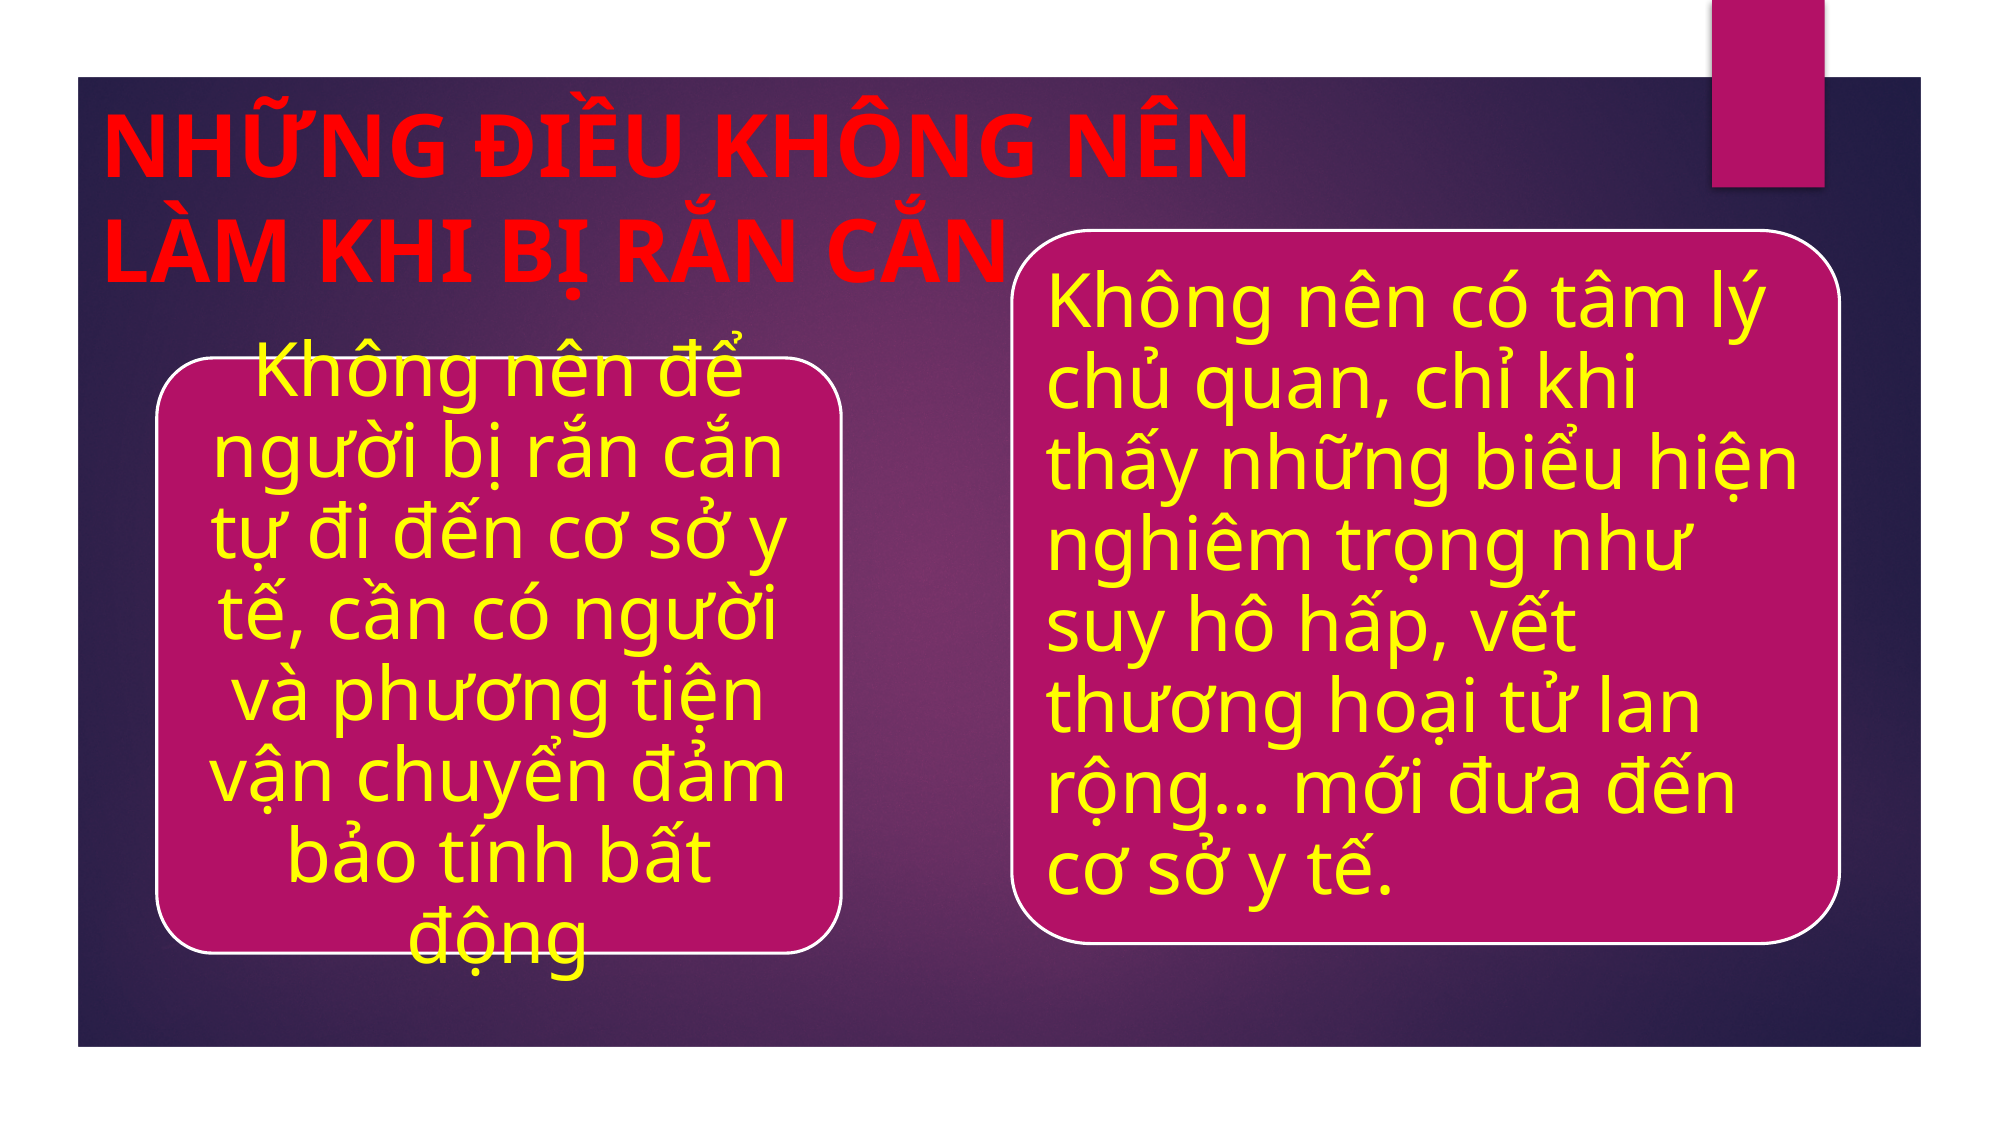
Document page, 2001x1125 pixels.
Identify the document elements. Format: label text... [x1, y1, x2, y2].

subtitle NHỮNG ĐIỀU KHÔNG NÊN LÀM KHI BỊ RẮN CẮN [85, 82, 1334, 314]
text_box Không nên để người bị rắn cắn tự đi đến cơ sở y tế, cần có người và phương tiện vận chuyển đảm bảo tính bất động [155, 356, 843, 955]
text_box Không nên có tâm lý chủ quan, chỉ khi thấy những biểu hiện nghiêm trọng như suy hô hấp, vết thương hoại tử lan rộng… mới đưa đến cơ sở y tế. [1010, 228, 1842, 946]
